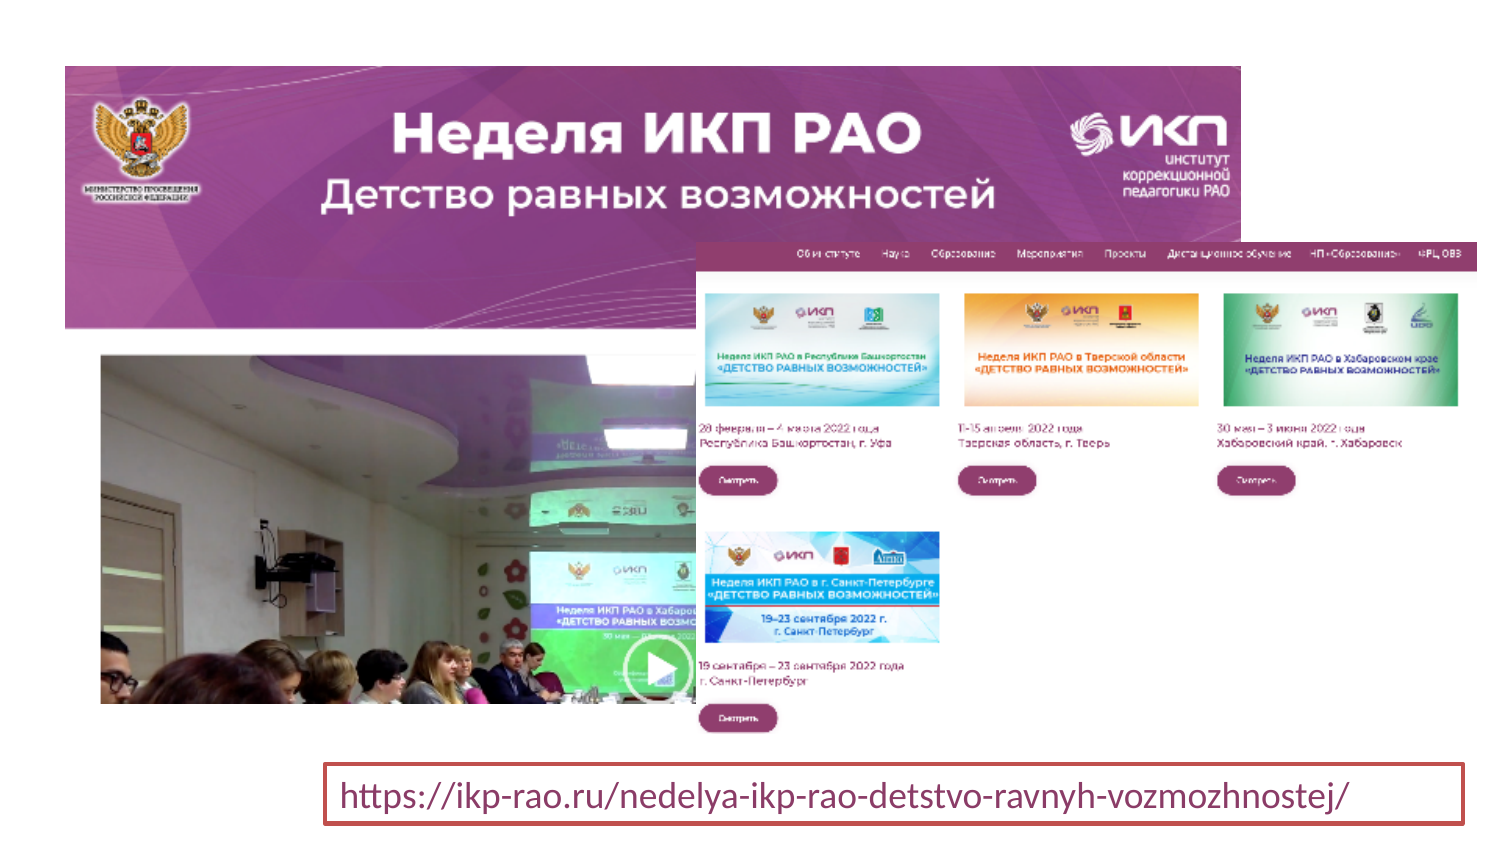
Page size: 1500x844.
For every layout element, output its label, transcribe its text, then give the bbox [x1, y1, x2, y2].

text_box https://ikp-rao.ru/nedelya-ikp-rao-detstvo-ravnyh-vozmozhnostej/ [323, 762, 1465, 826]
picture [65, 66, 1478, 734]
